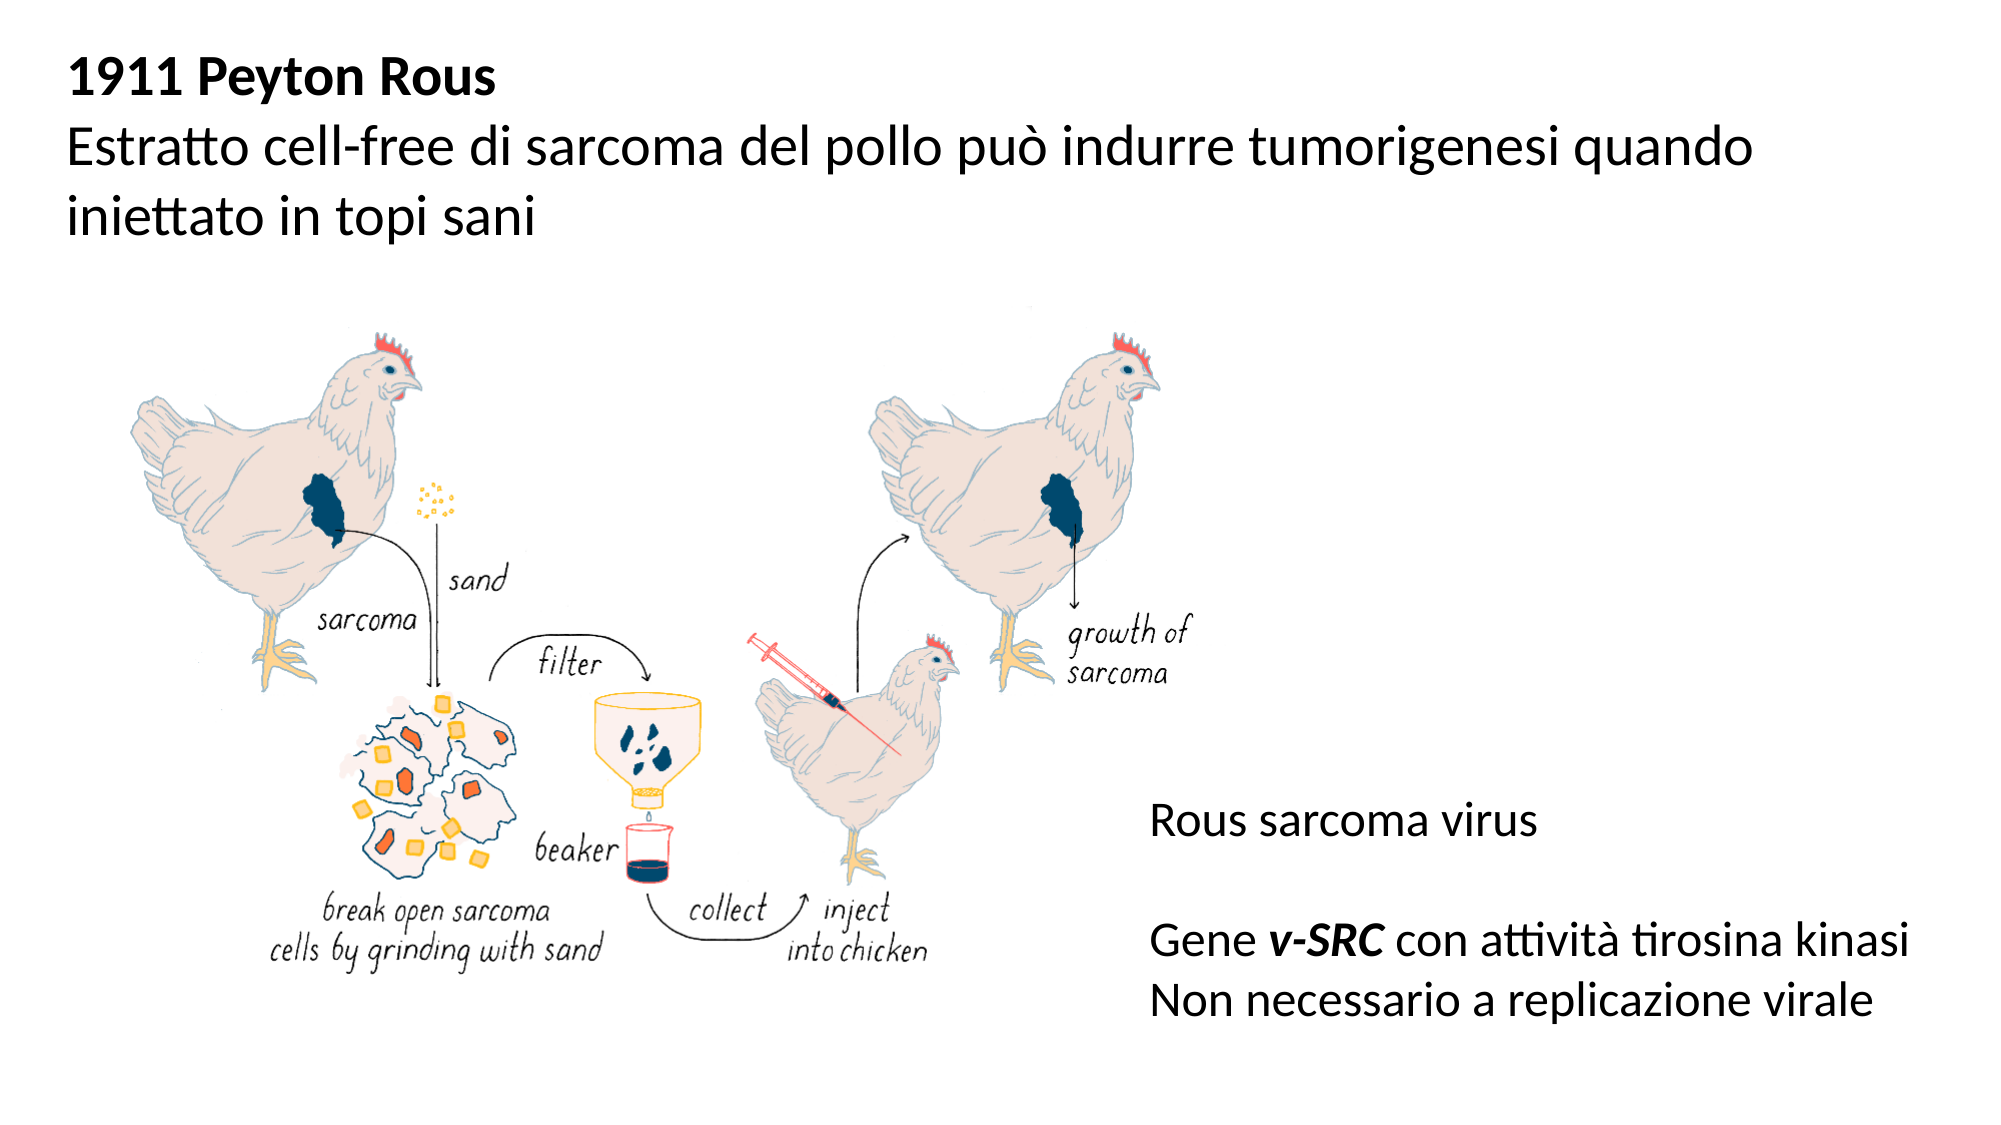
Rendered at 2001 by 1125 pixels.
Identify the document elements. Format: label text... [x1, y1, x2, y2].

picture [16, 260, 1279, 1052]
text_box 1911 Peyton Rous Estratto cell-free di sarcoma del pollo può indurre tumorigenesi quando iniettato in topi sani [51, 29, 1845, 255]
text_box Rous sarcoma virus Gene v-SRC con attività tirosina kinasi Non necessario a replicazione virale [1279, 779, 1953, 1034]
